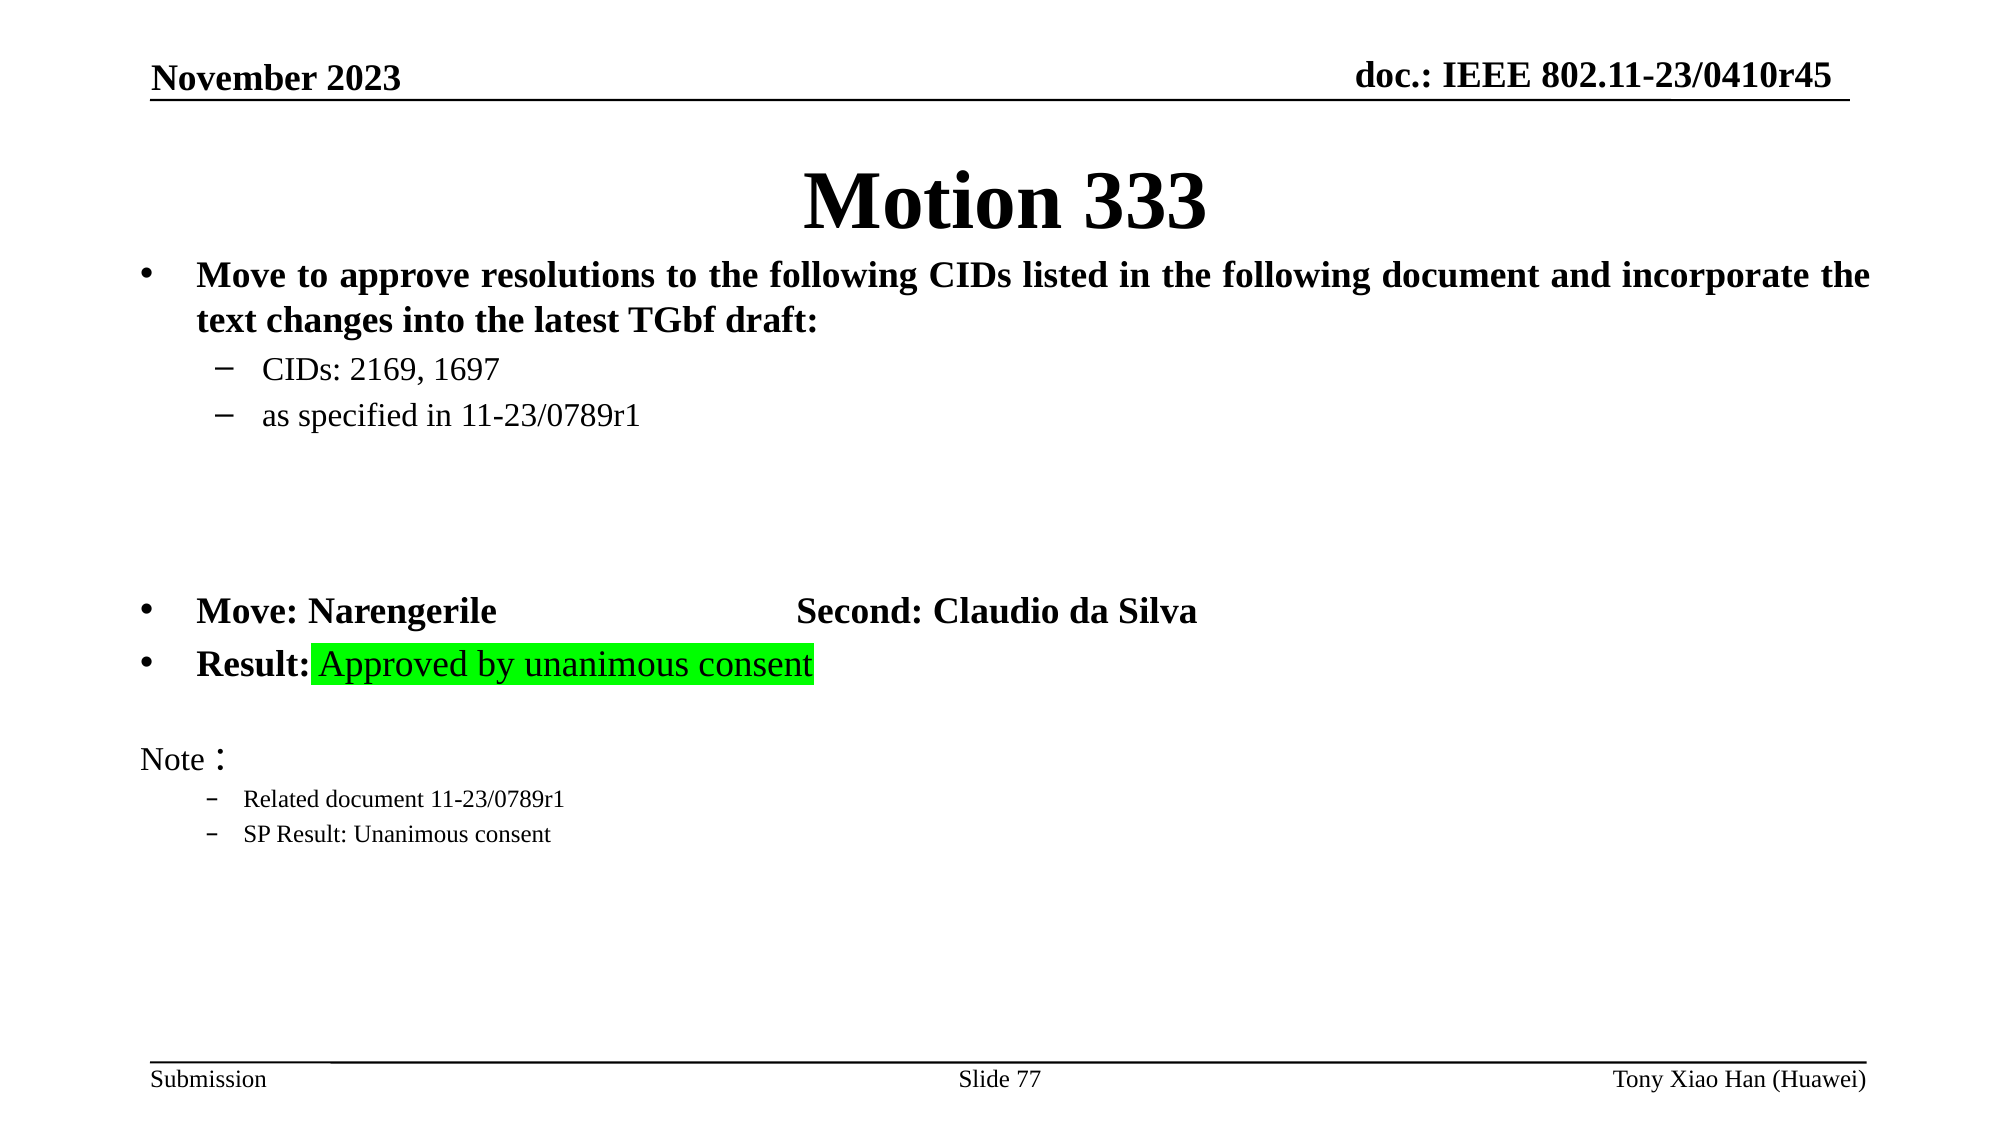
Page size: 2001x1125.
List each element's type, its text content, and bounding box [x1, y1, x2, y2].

text_box Motion 333 [368, 137, 1644, 212]
text_box Move to approve resolutions to the following CIDs listed in the following document and incorporate the text changes into the latest TGbf draft: CIDs: 2169, 1697 as specified in 11-23/0789r1 Move: Narengerile Second: Claudio da Silva Result: Approved by unanimous consent Note： Related document 11-23/0789r1 SP Result: Unanimous consent [125, 212, 1888, 900]
